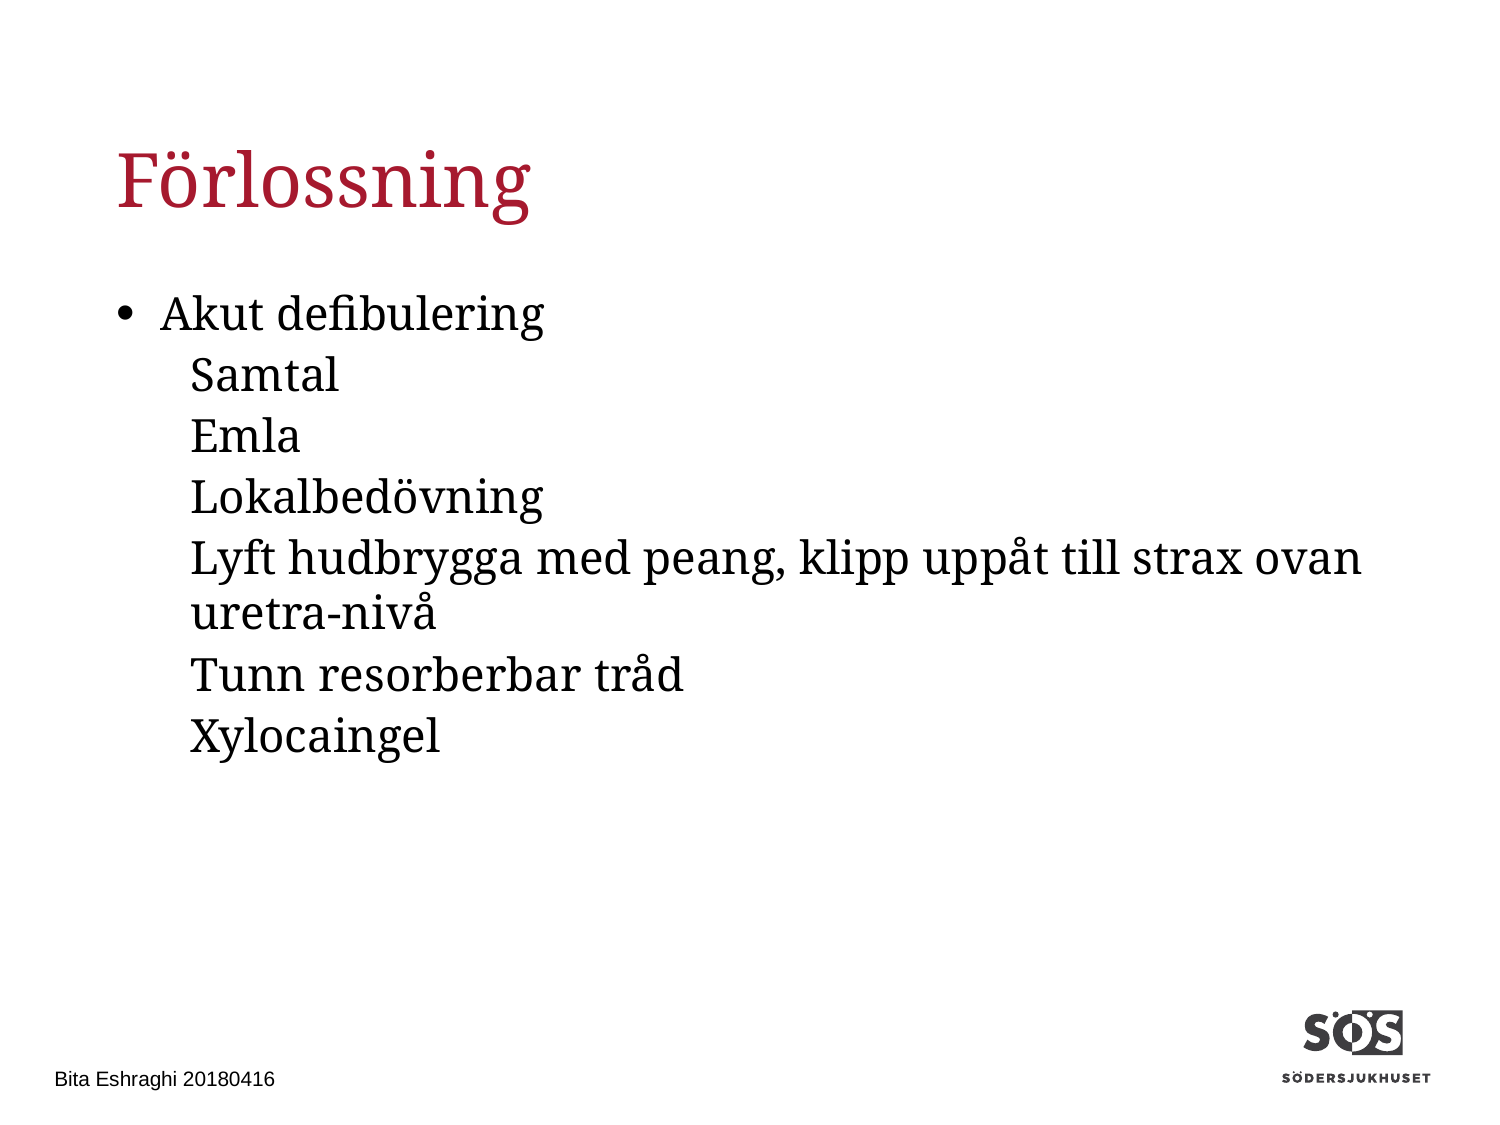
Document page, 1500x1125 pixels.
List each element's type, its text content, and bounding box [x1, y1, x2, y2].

title Förlossning [116, 35, 1421, 223]
footer Bita Eshraghi 20180416 [54, 1055, 812, 1091]
list Akut defibulering Samtal Emla Lokalbedövning Lyft hudbrygga med peang, klipp uppåt till strax ovan uretra-nivå Tunn resorberbar tråd Xylocaingel [116, 284, 1419, 988]
